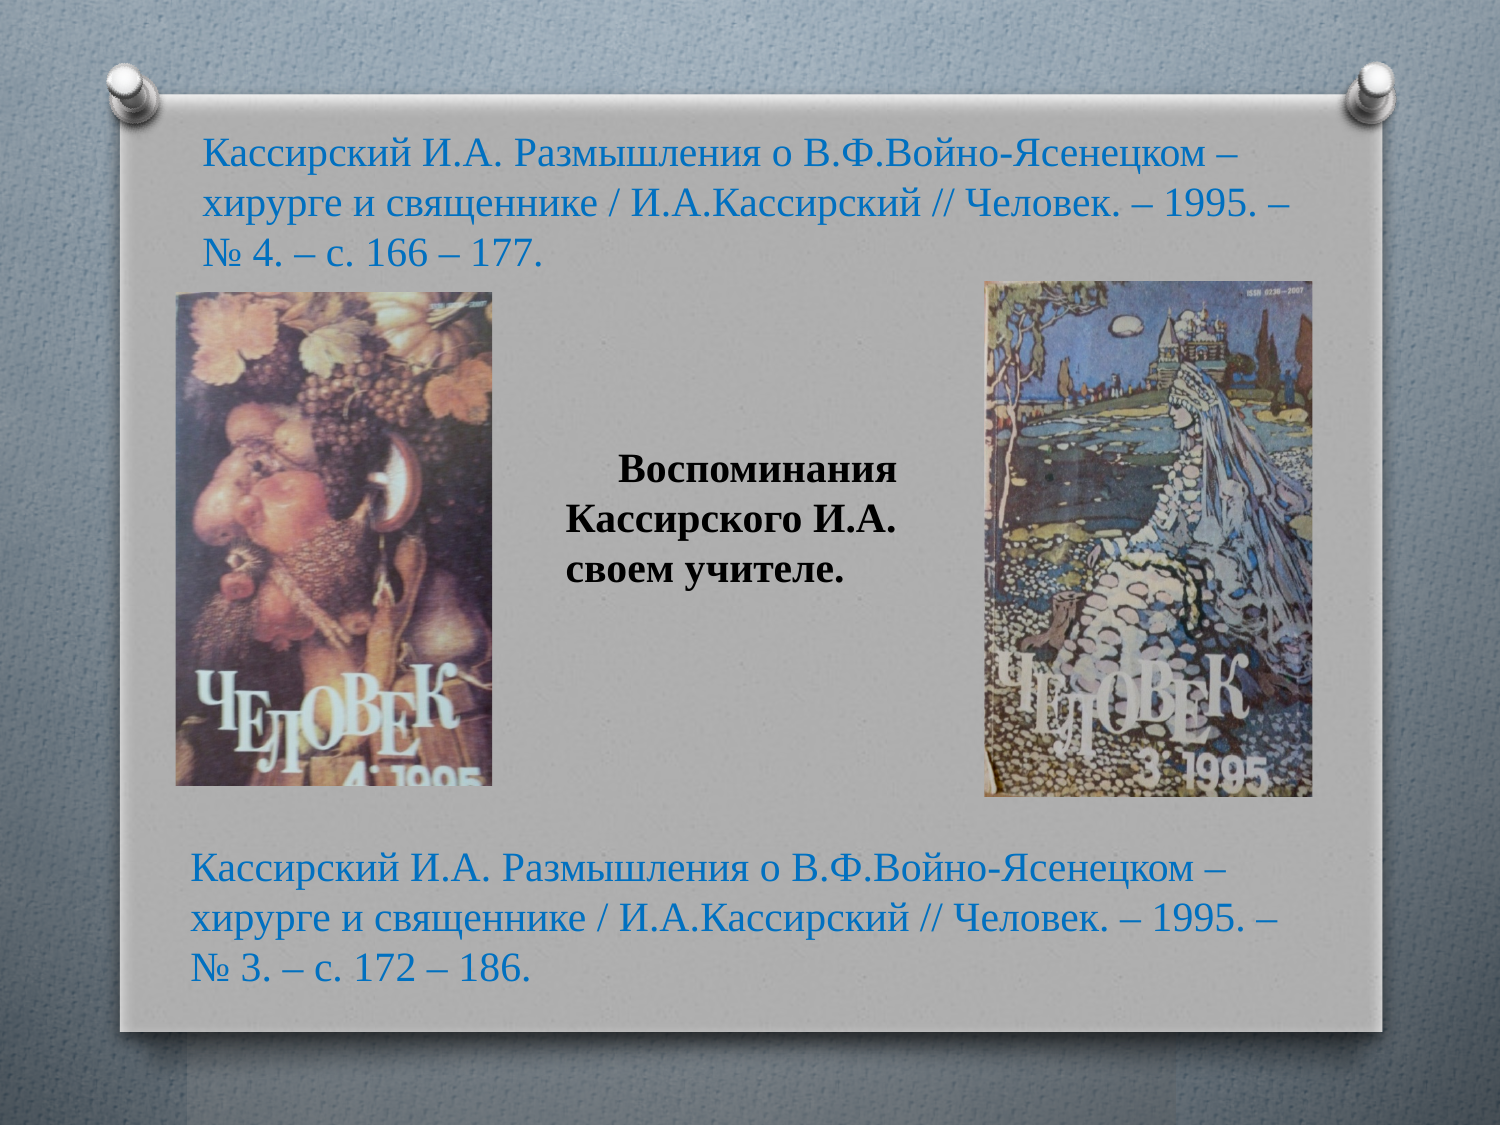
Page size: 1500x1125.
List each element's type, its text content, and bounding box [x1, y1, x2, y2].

text_box Кассирский И.А. Размышления о В.Ф.Войно-Ясенецком – хирурге и священнике / И.А.Кассирский // Человек. – 1995. – № 3. – с. 172 – 186. [175, 832, 1360, 997]
picture [1317, 35, 1439, 153]
text_box Кассирский И.А. Размышления о В.Ф.Войно-Ясенецком – хирурге и священнике / И.А.Кассирский // Человек. – 1995. – № 4. – с. 166 – 177. [187, 117, 1360, 282]
picture [984, 280, 1313, 798]
picture [175, 292, 493, 786]
picture [75, 29, 198, 153]
text_box Воспоминания Кассирского И.А. своем учителе. [550, 433, 950, 599]
